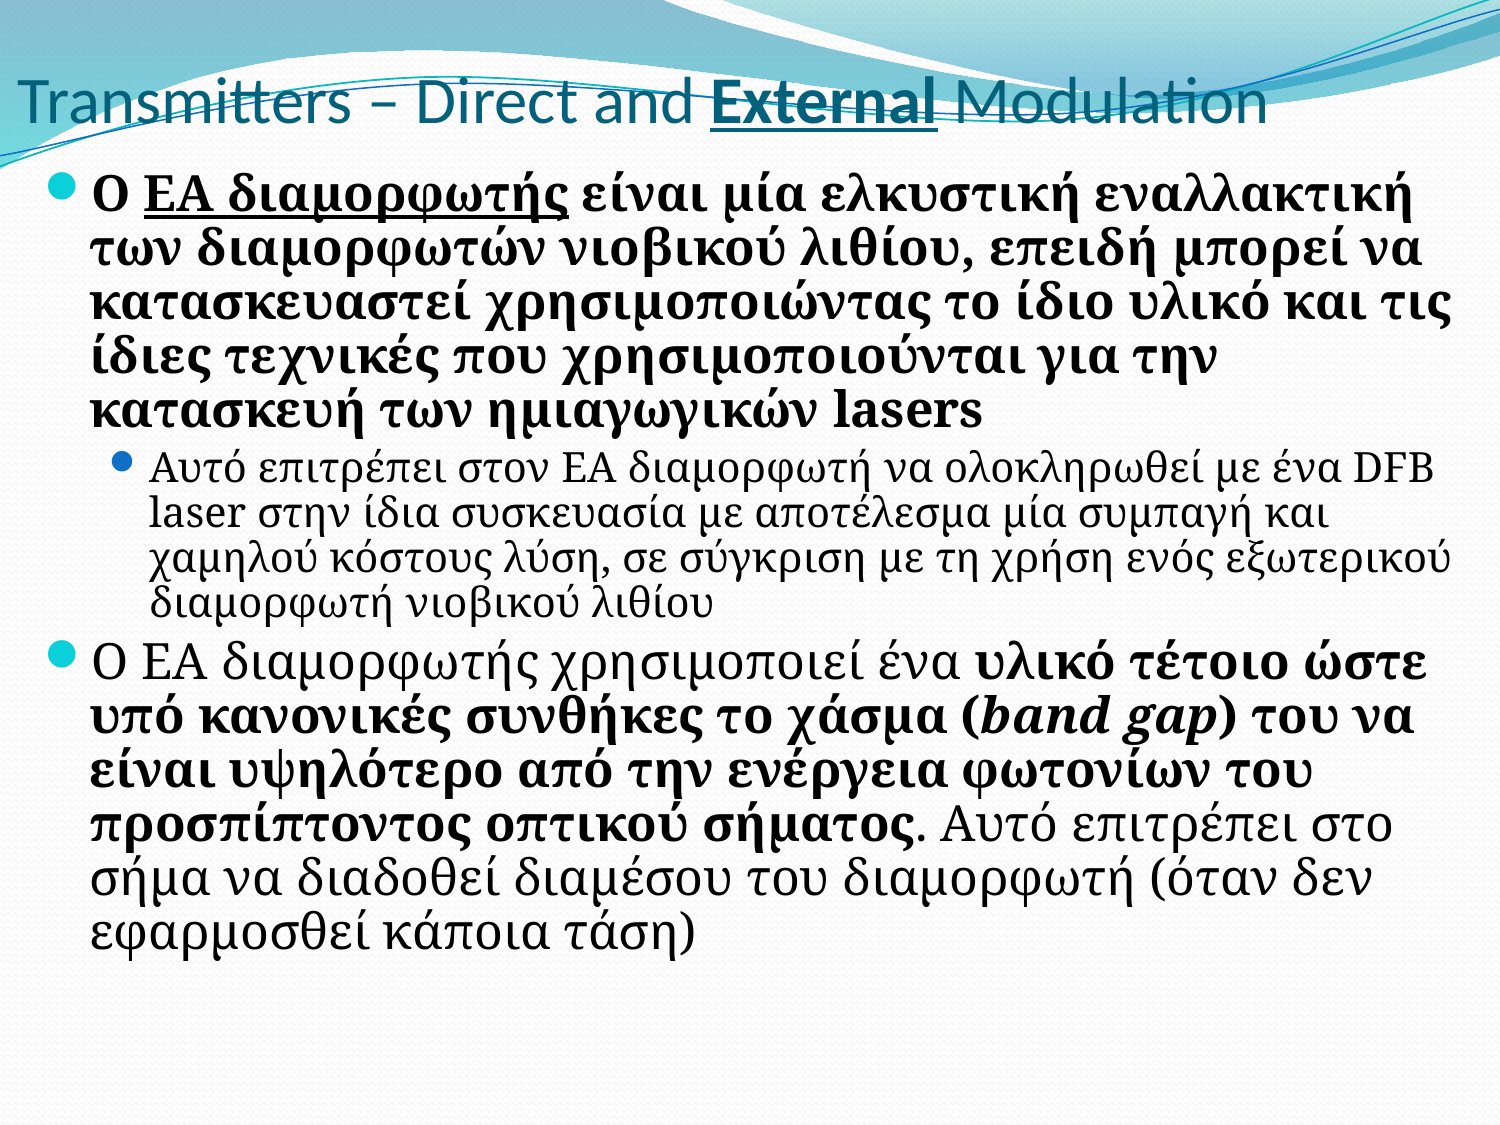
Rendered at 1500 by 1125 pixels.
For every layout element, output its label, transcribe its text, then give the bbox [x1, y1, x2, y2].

title Transmitters – Direct and External Modulation [17, 19, 1483, 138]
list Ο EA διαμορφωτής είναι μία ελκυστική εναλλακτική των διαμορφωτών νιοβικού λιθίου, επειδή μπορεί να κατασκευαστεί χρησιμοποιώντας το ίδιο υλικό και τις ίδιες τεχνικές που χρησιμοποιούνται για την κατασκευή των ημιαγωγικών lasers Αυτό επιτρέπει στον EA διαμορφωτή να ολοκληρωθεί με ένα DFB laser στην ίδια συσκευασία με αποτέλεσμα μία συμπαγή και χαμηλού κόστους λύση, σε σύγκριση με τη χρήση ενός εξωτερικού διαμορφωτή νιοβικού λιθίου Ο EA διαμορφωτής χρησιμοποιεί ένα υλικό τέτοιο ώστε υπό κανονικές συνθήκες το χάσμα (band gap) του να είναι υψηλότερο από την ενέργεια φωτονίων του προσπίπτοντος οπτικού σήματος. Αυτό επιτρέπει στο σήμα να διαδοθεί διαμέσου του διαμορφωτή (όταν δεν εφαρμοσθεί κάποια τάση) [29, 160, 1471, 953]
